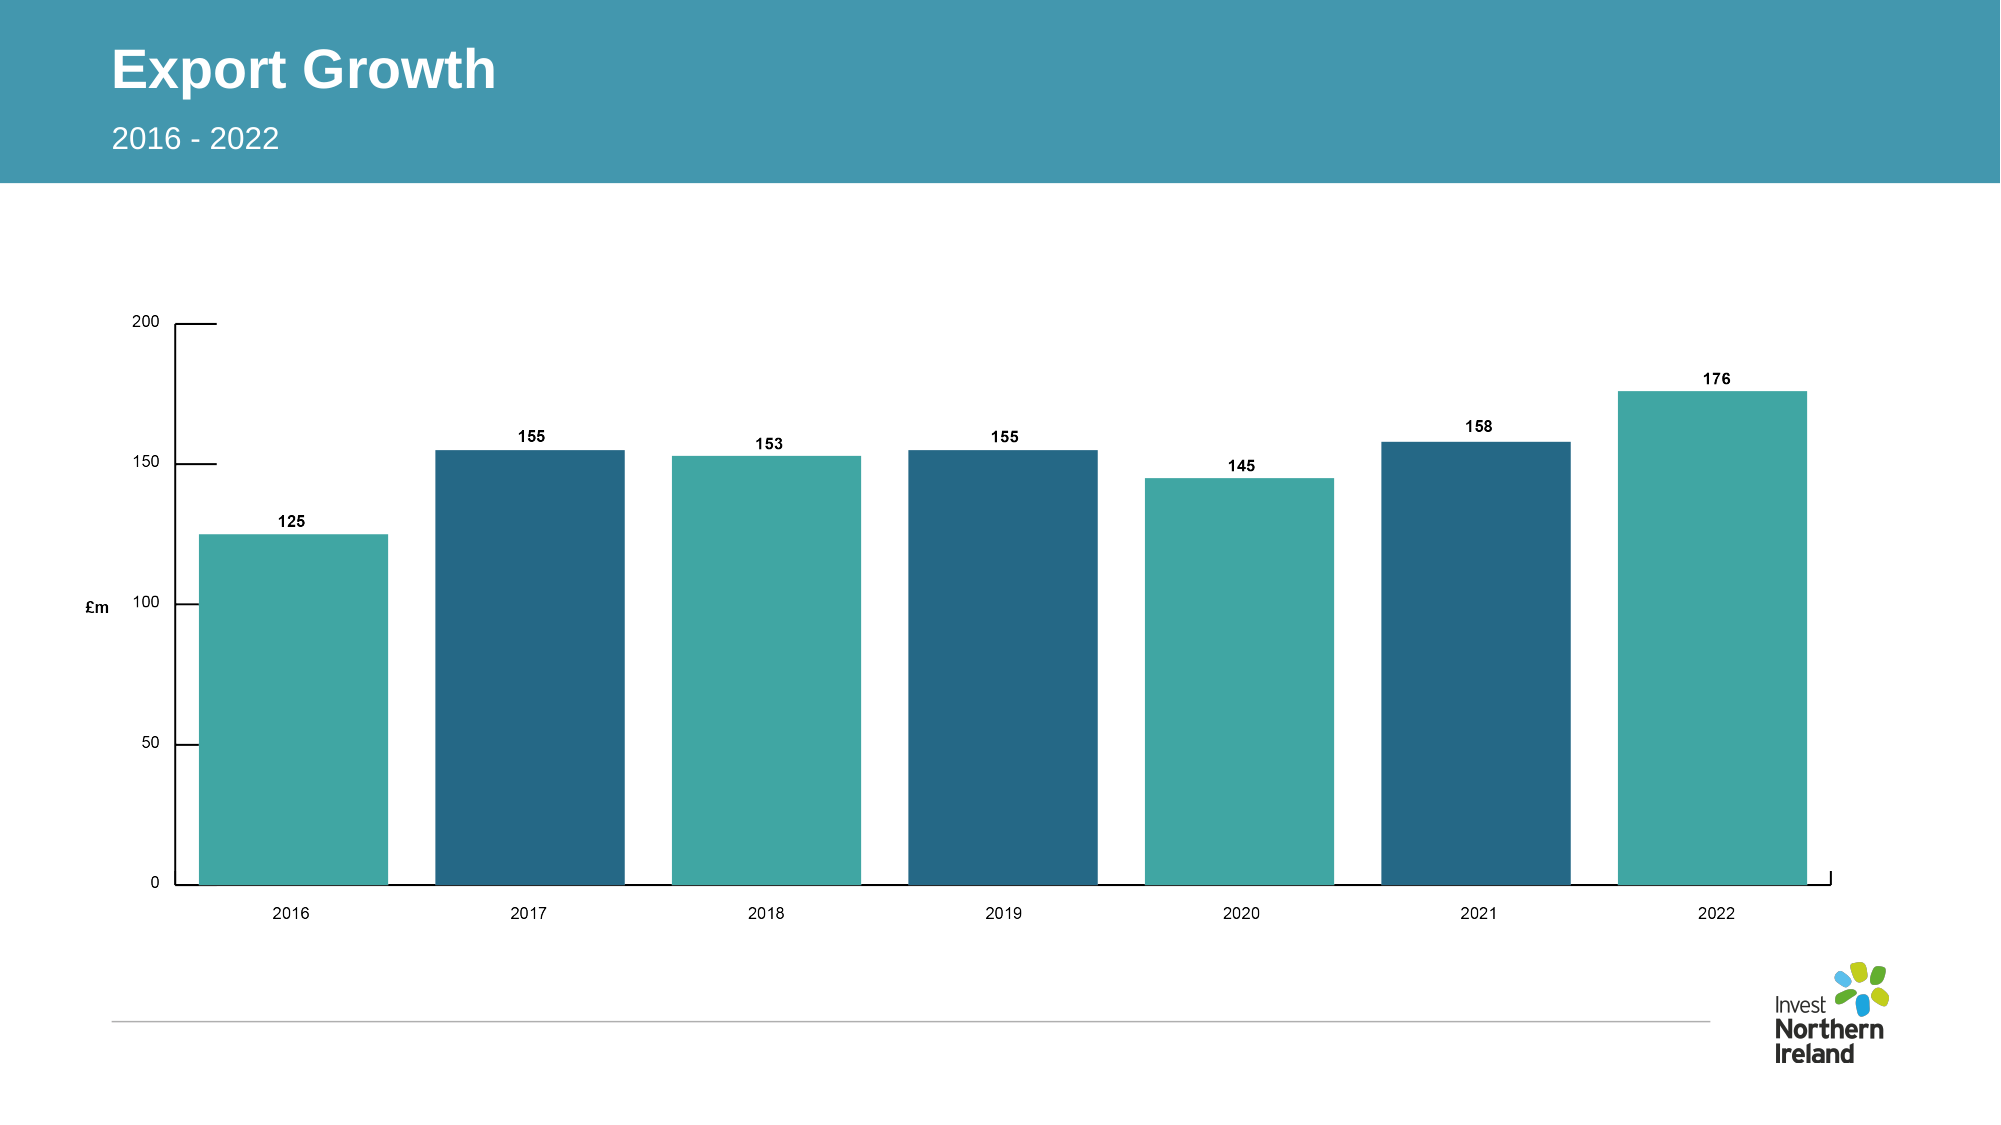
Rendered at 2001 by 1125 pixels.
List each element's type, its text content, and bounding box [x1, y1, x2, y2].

list Export Growth 2016 - 2022 [111, 32, 1711, 157]
picture [0, 198, 2000, 1063]
